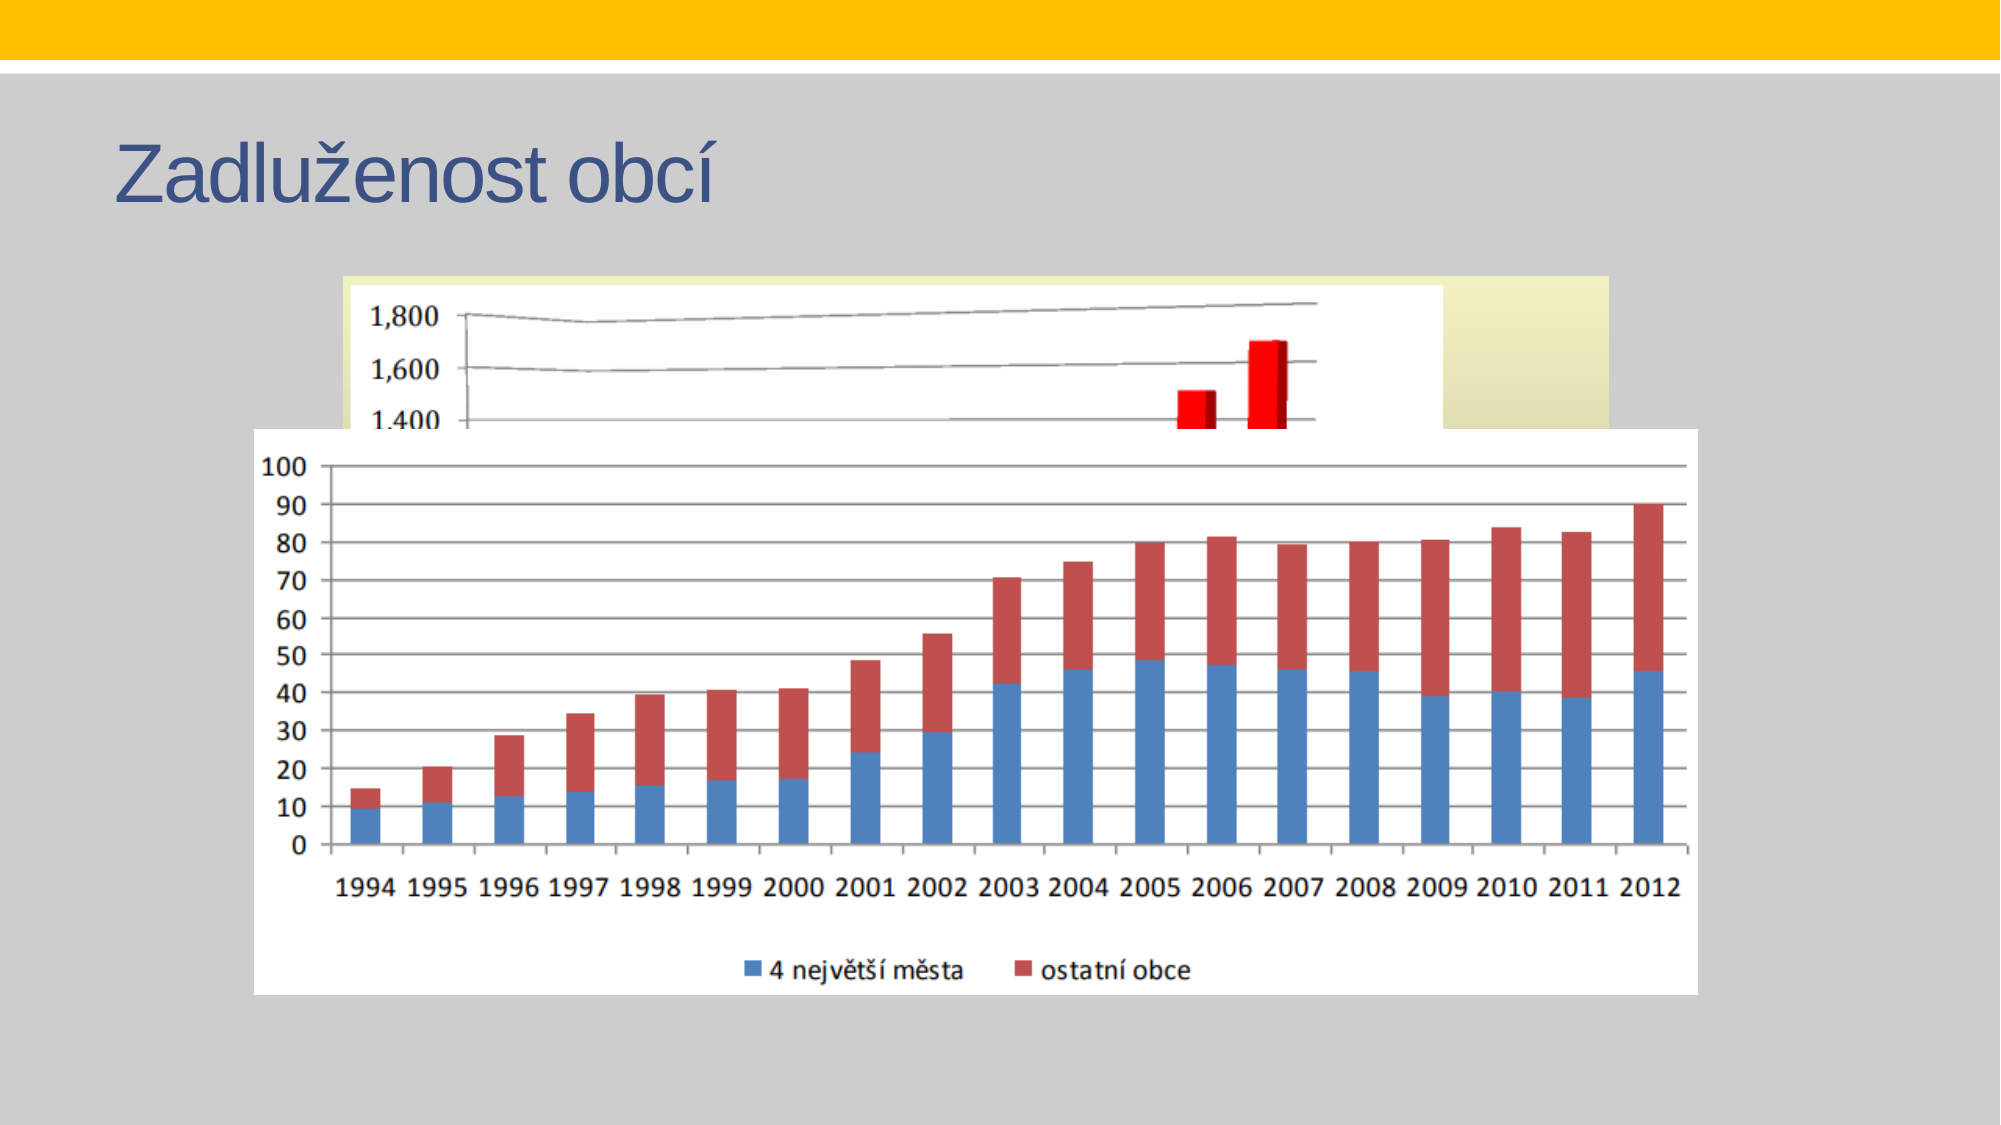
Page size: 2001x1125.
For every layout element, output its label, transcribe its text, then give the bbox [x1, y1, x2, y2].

picture [253, 428, 1699, 995]
title Zadluženost obcí [99, 87, 1900, 250]
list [343, 275, 1610, 426]
